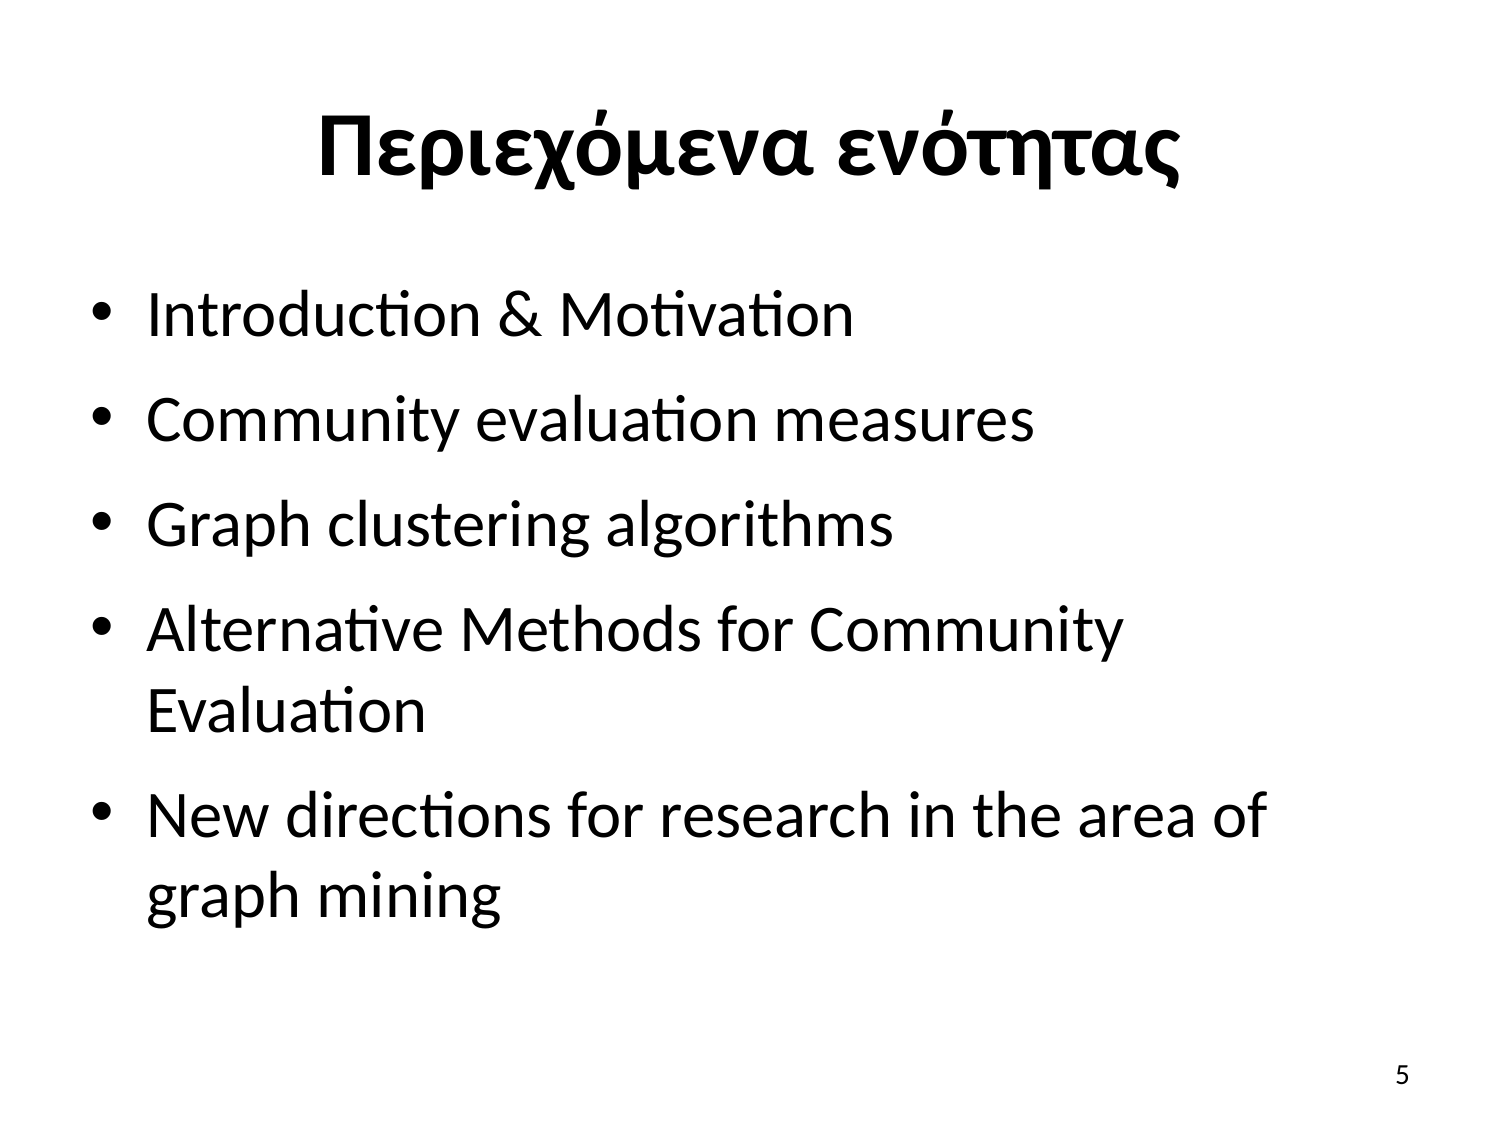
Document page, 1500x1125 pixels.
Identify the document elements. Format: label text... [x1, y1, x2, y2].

slide_number 5 [1074, 1042, 1425, 1103]
list Introduction & Motivation Community evaluation measures Graph clustering algorithms Alternative Methods for Community Evaluation New directions for research in the area of graph mining [75, 262, 1425, 1005]
title Περιεχόμενα ενότητας [75, 45, 1425, 233]
